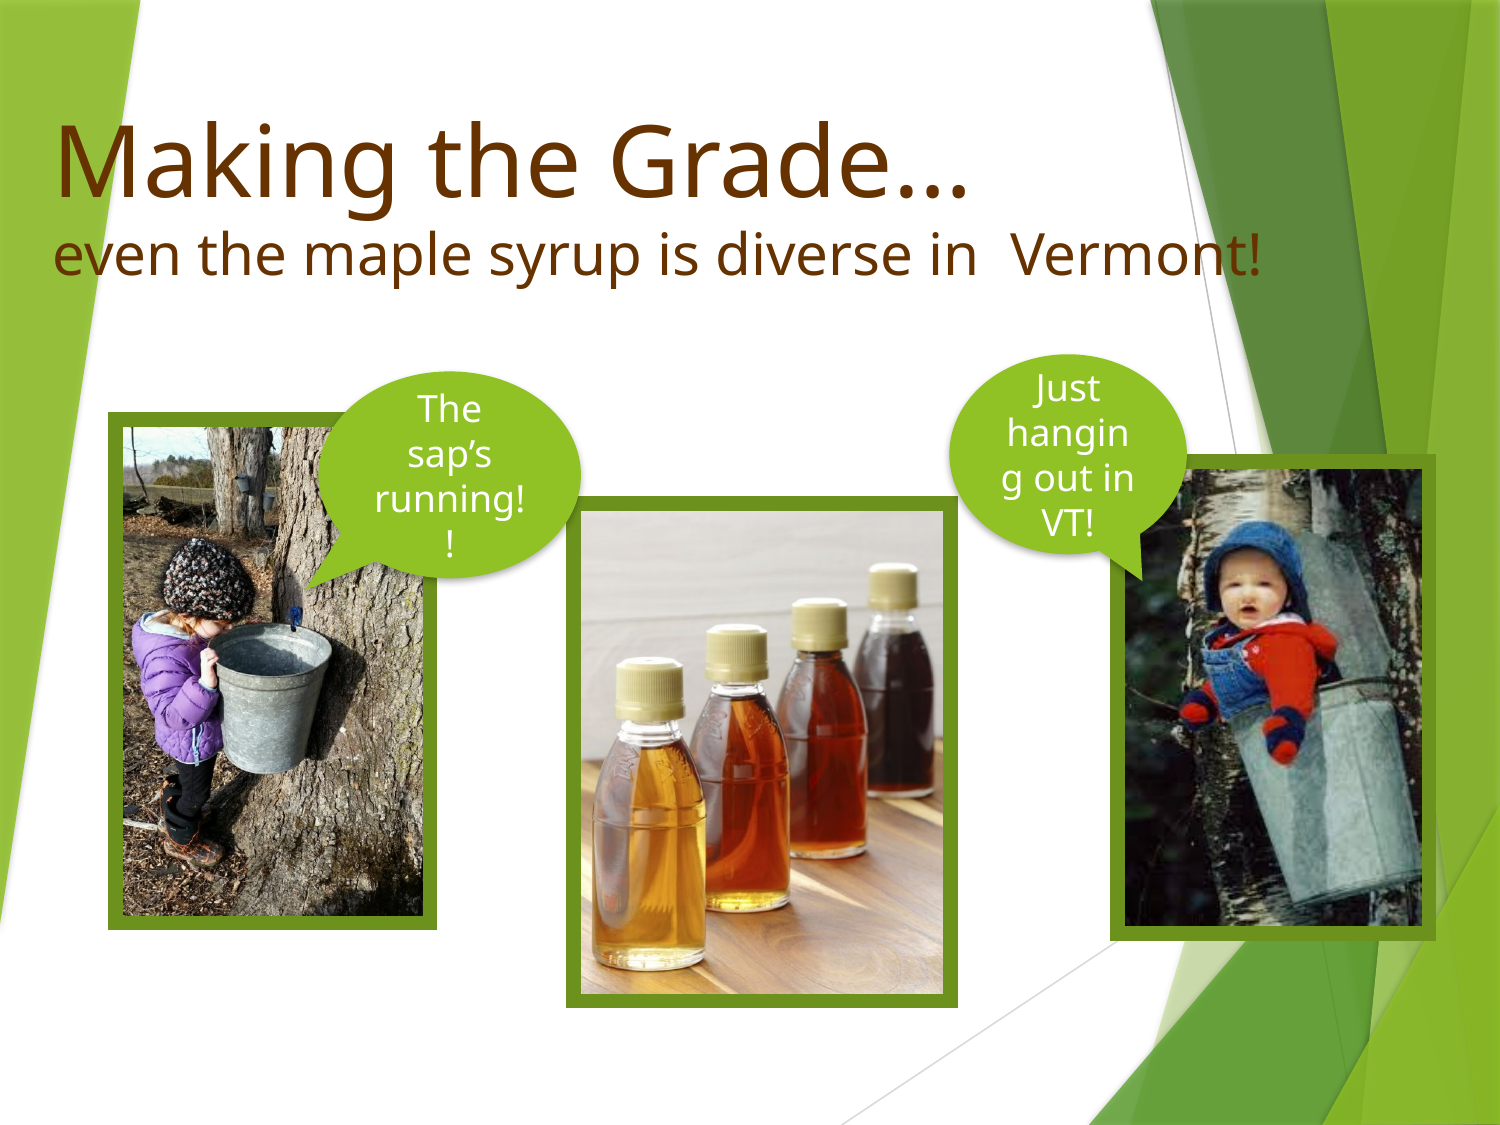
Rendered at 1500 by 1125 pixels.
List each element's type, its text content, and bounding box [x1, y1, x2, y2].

title Making the Grade… even the maple syrup is diverse in Vermont! [37, 77, 1363, 295]
picture [122, 426, 424, 917]
text_box Just hanging out in VT! [947, 352, 1189, 567]
picture [1124, 468, 1423, 927]
text_box The sap’s running!! [332, 369, 583, 580]
picture [580, 509, 944, 995]
